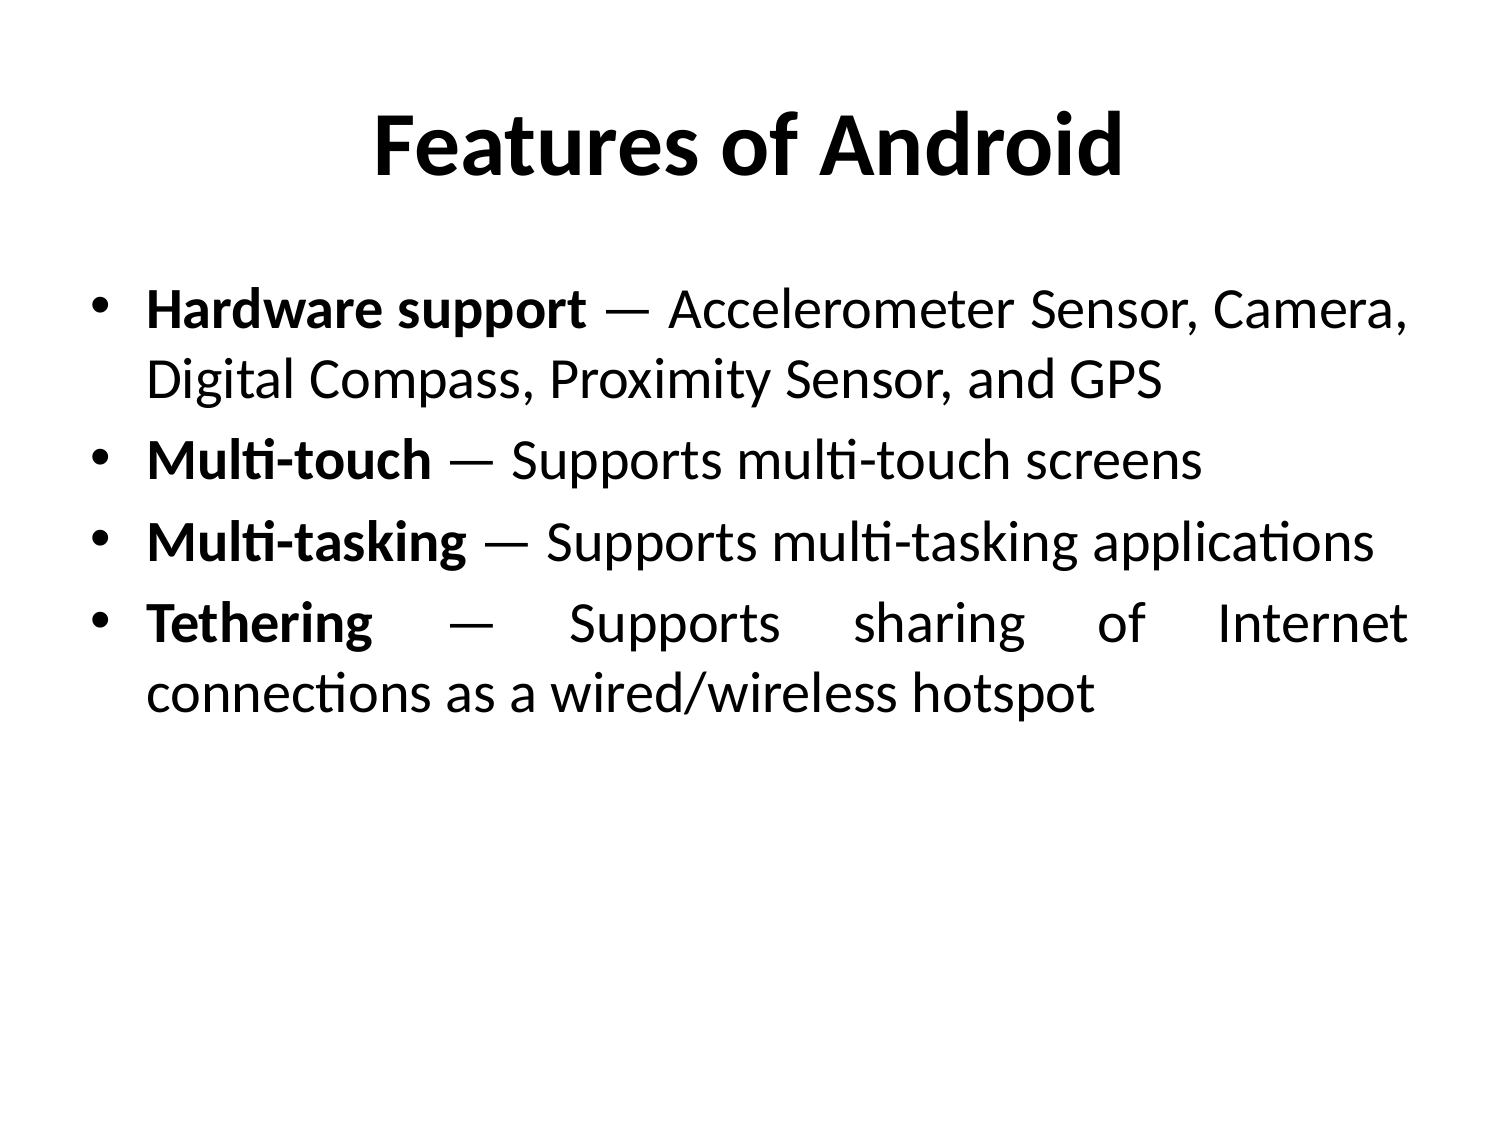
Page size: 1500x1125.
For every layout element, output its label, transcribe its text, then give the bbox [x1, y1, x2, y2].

list Hardware support — Accelerometer Sensor, Camera, Digital Compass, Proximity Sensor, and GPS Multi-touch — Supports multi-touch screens Multi-tasking — Supports multi-tasking applications Tethering — Supports sharing of Internet connections as a wired/wireless hotspot [75, 262, 1425, 1005]
title Features of Android [75, 45, 1425, 233]
